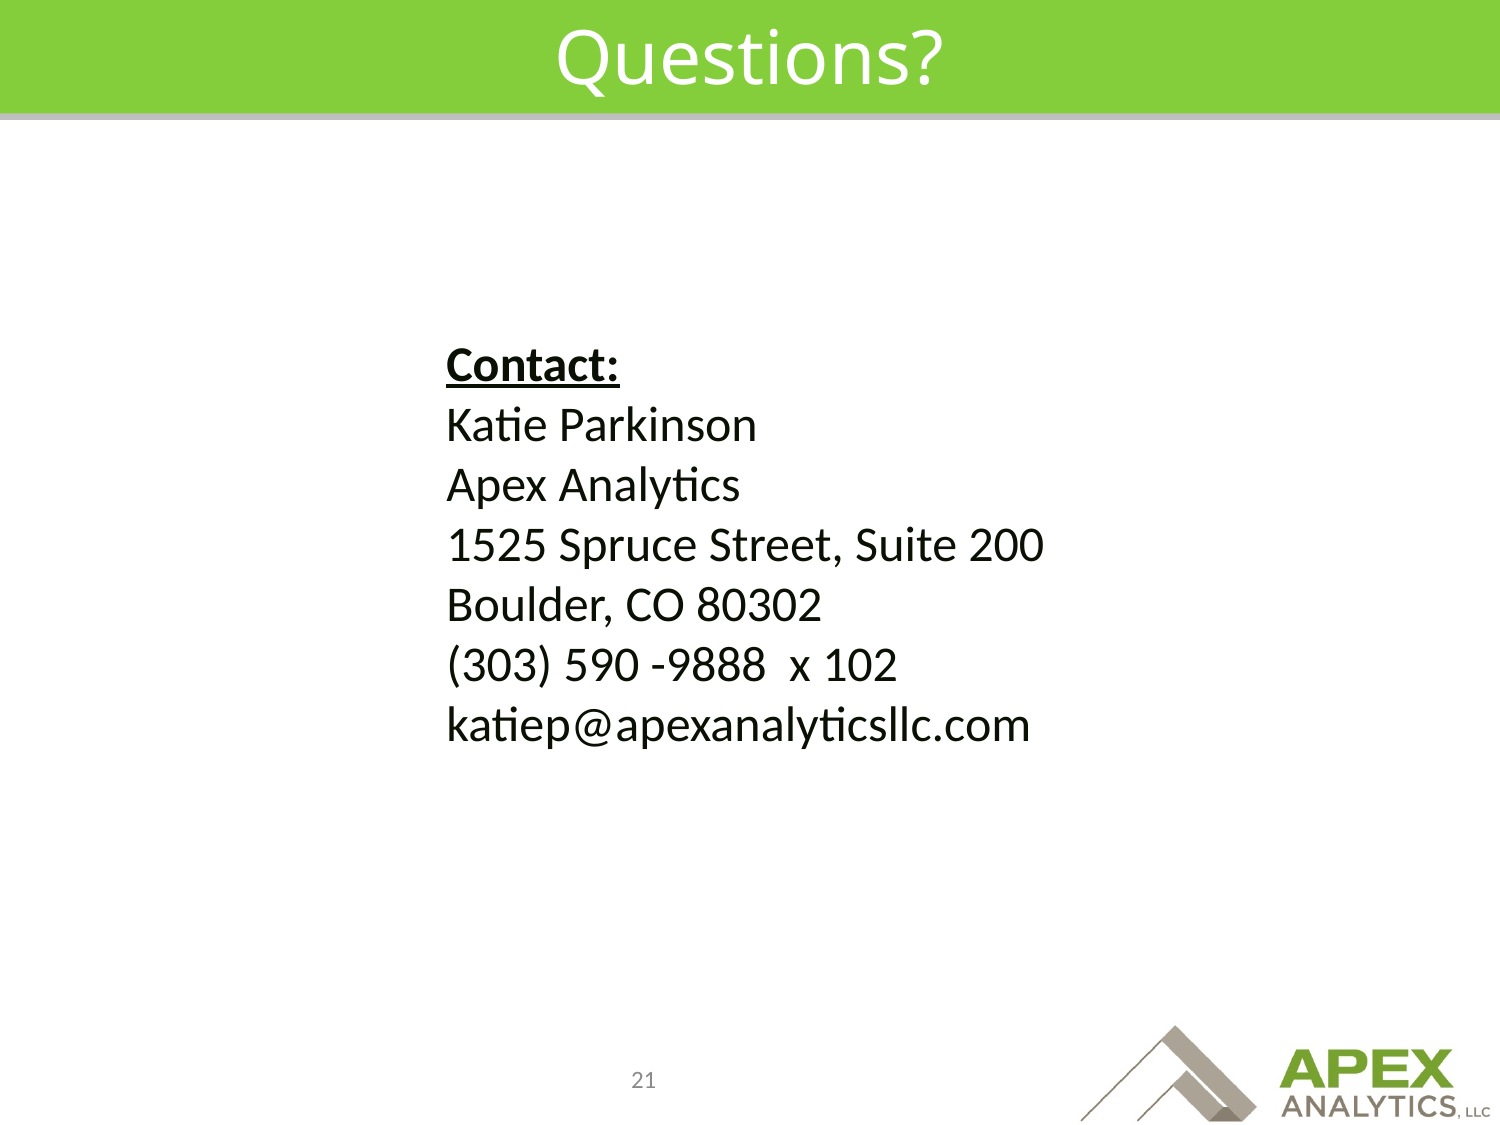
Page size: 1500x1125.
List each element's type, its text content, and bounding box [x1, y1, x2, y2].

slide_number 21 [562, 1062, 725, 1095]
list Contact: Katie Parkinson Apex Analytics 1525 Spruce Street, Suite 200 Boulder, CO 80302 (303) 590 -9888 x 102 katiep@apexanalyticsllc.com [75, 149, 1425, 1005]
picture [1077, 1021, 1494, 1125]
title Questions? [0, 0, 1500, 114]
